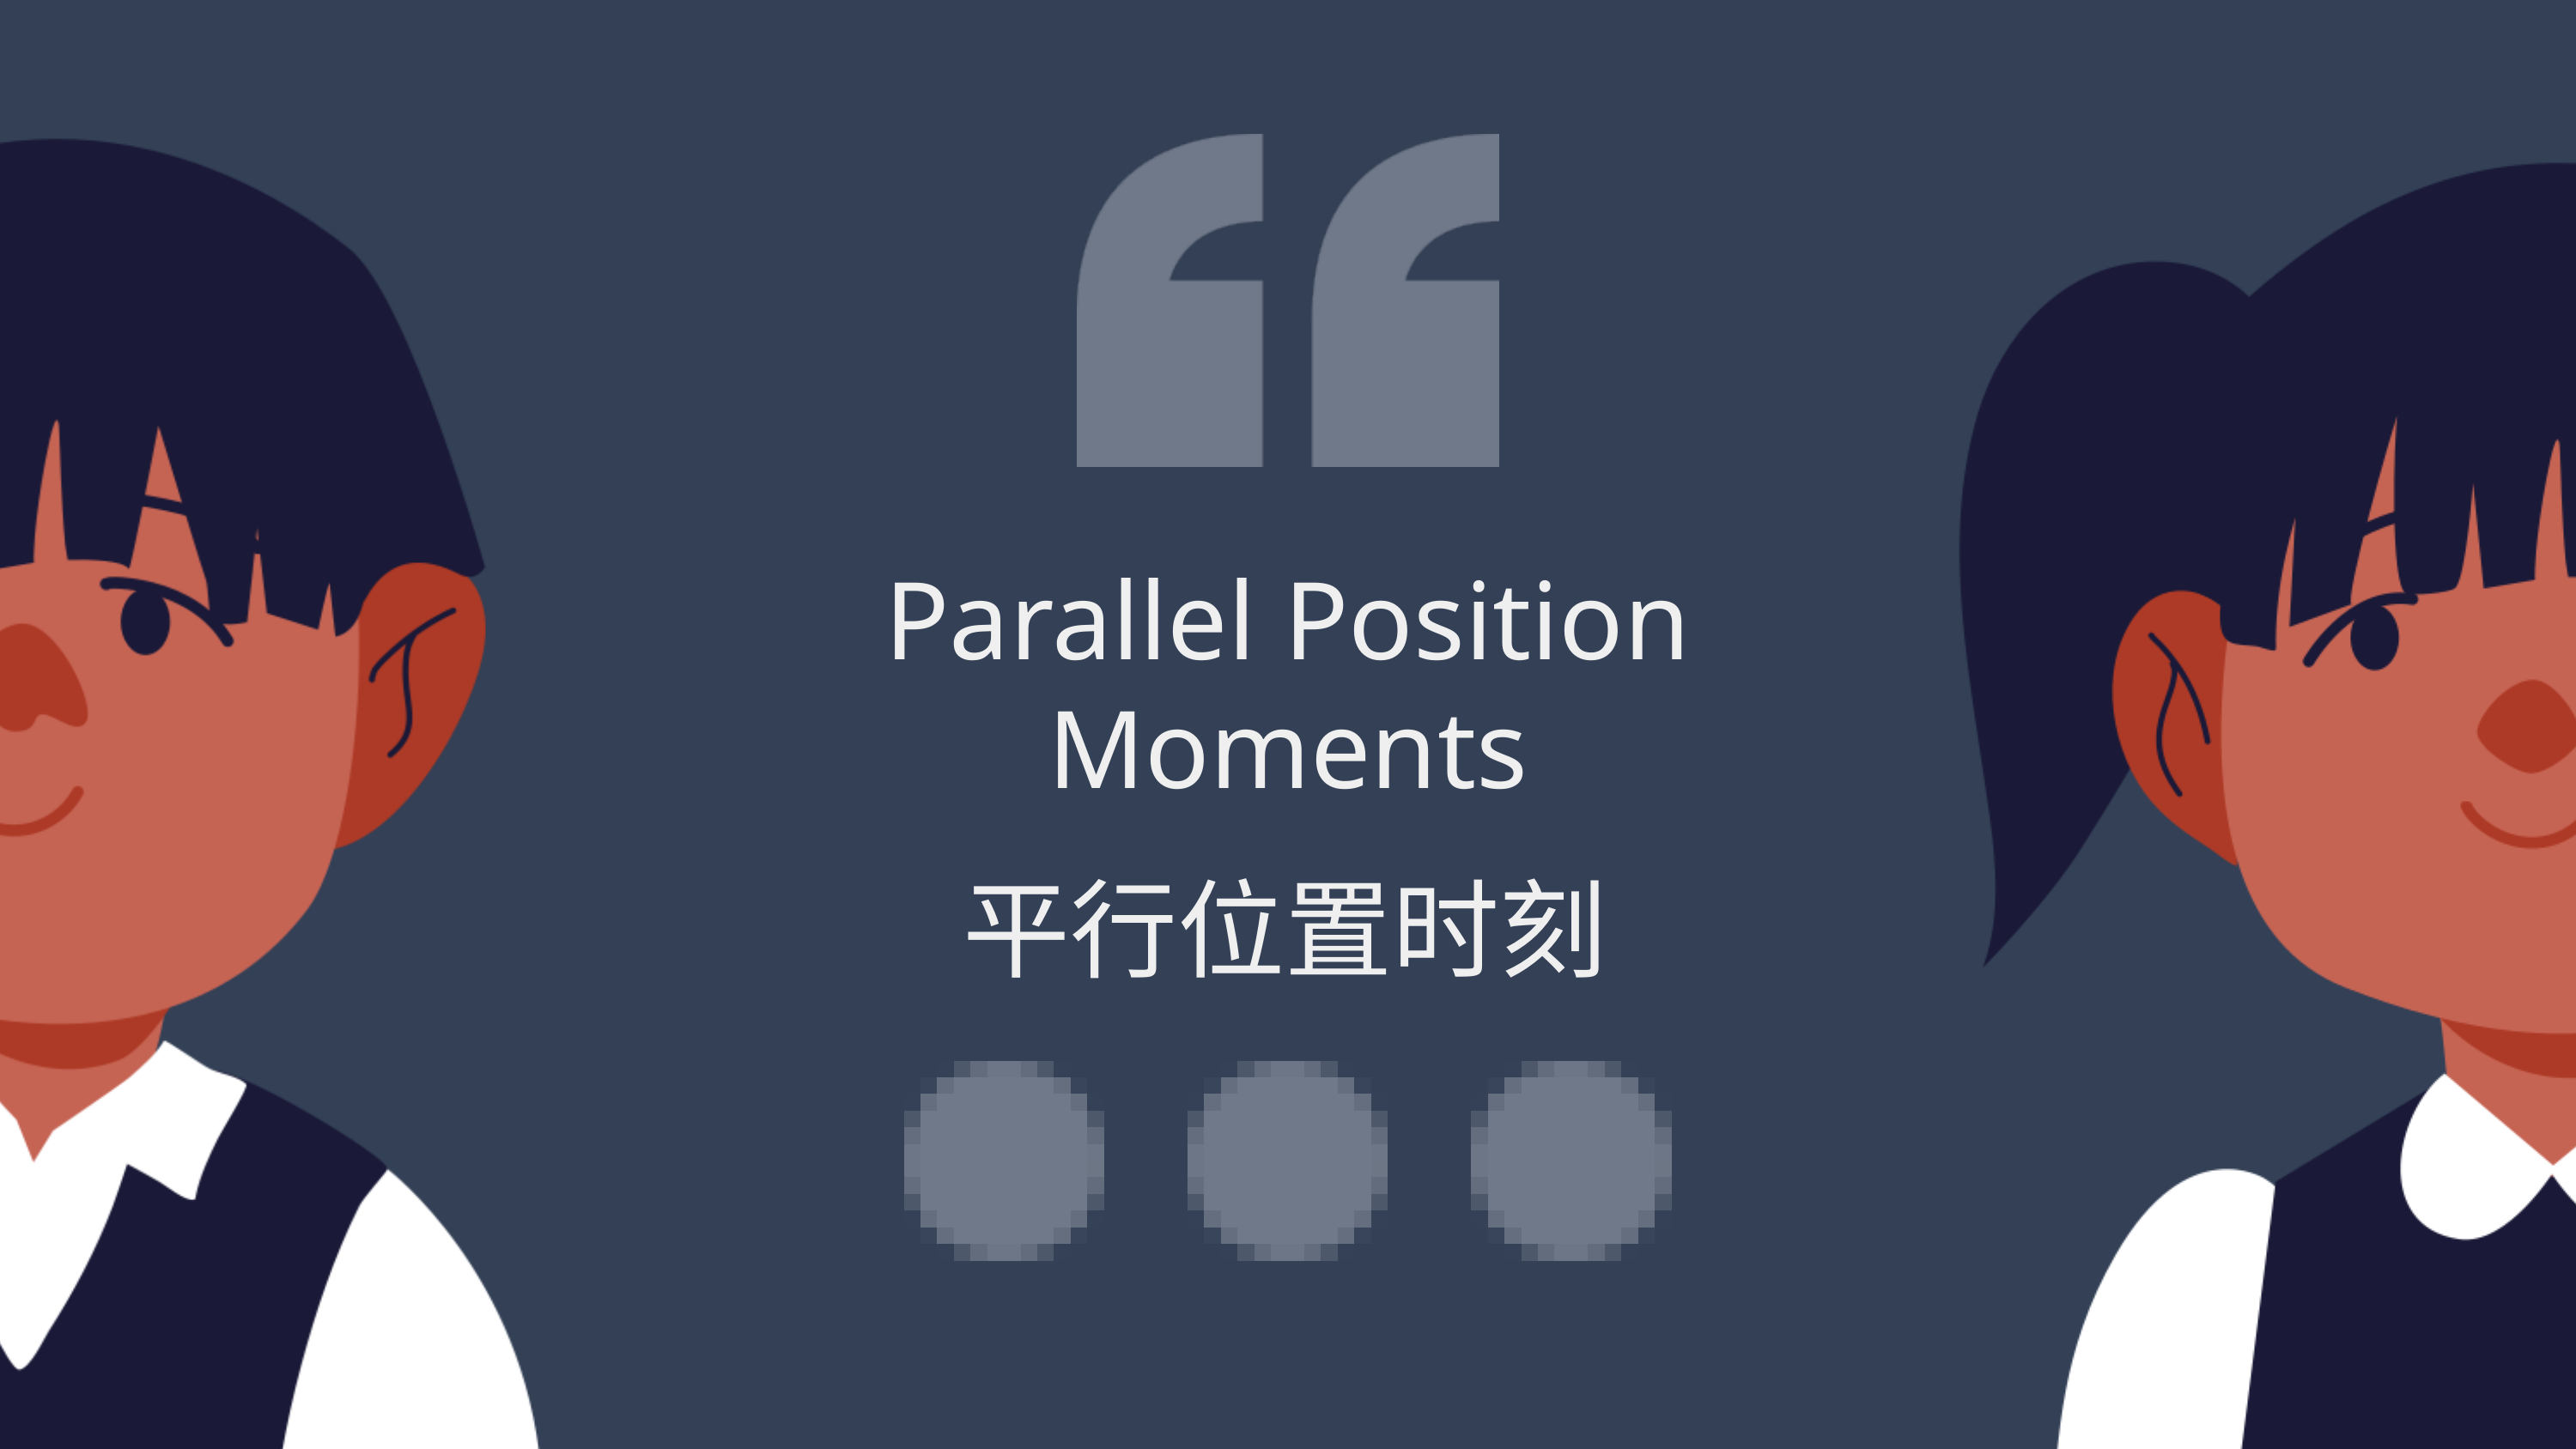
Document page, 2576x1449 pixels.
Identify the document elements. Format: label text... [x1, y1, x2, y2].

text_box 平行位置时刻 [746, 862, 1838, 991]
picture [904, 1061, 1672, 1261]
picture [1843, 31, 2576, 1449]
text_box Parallel Position Moments [746, 552, 1838, 810]
picture [0, 31, 743, 1449]
picture [1077, 133, 1499, 467]
